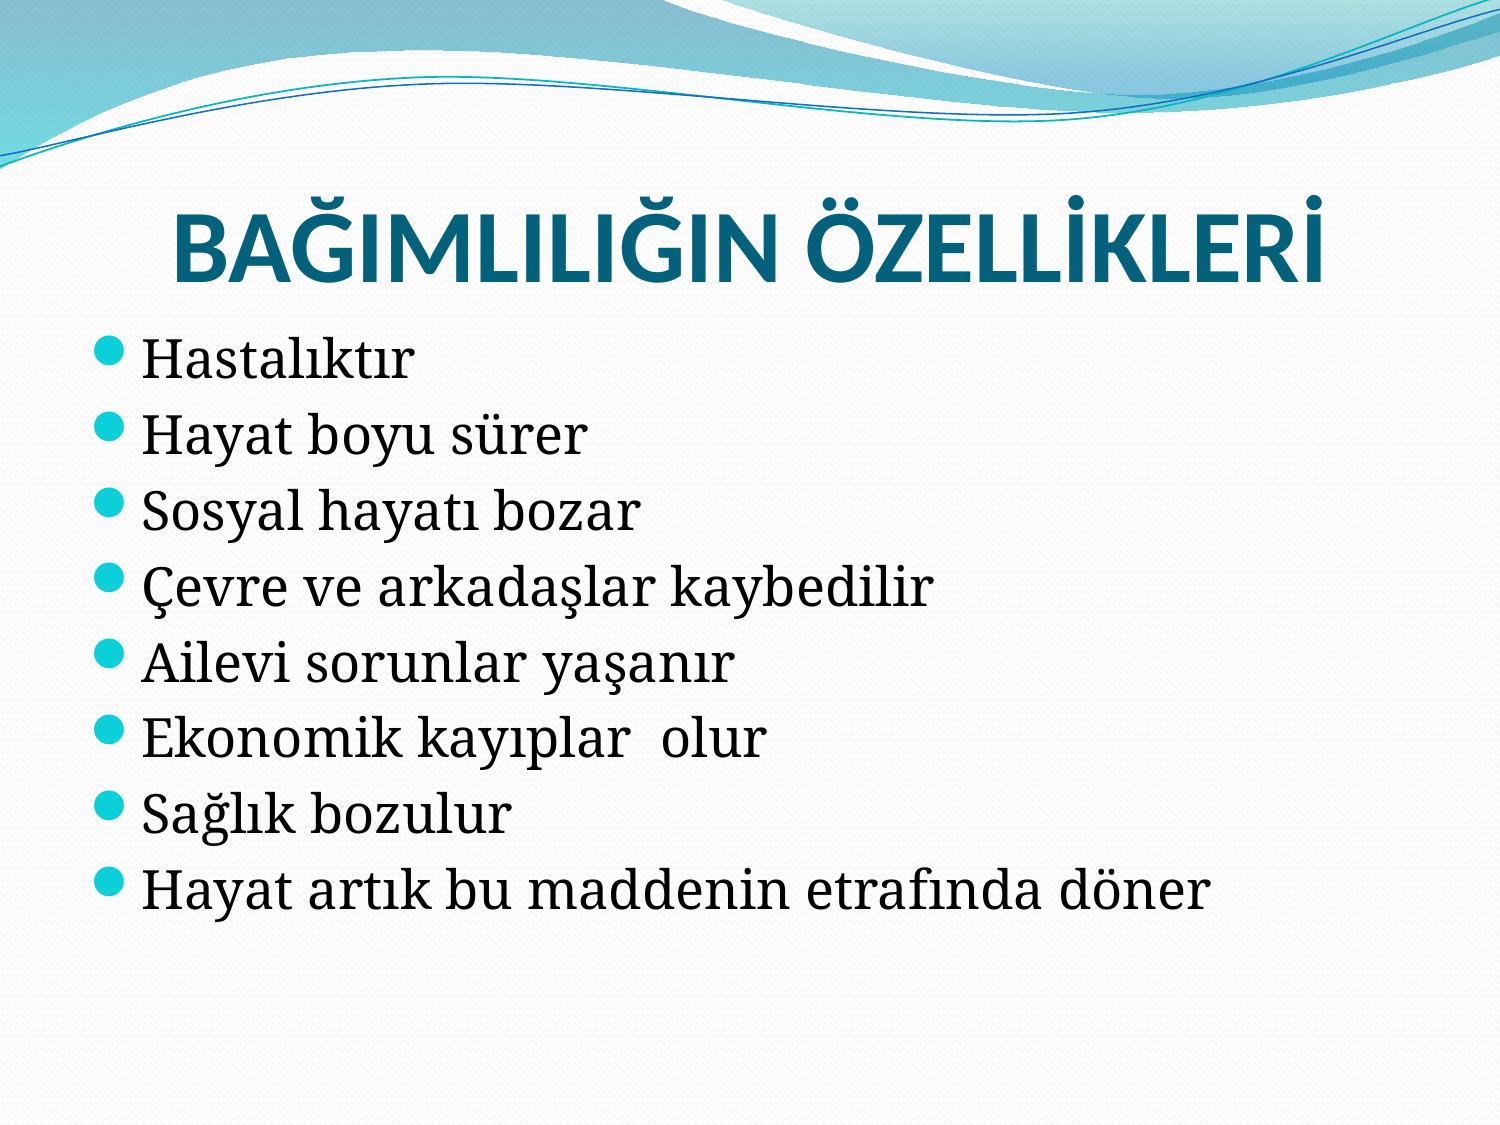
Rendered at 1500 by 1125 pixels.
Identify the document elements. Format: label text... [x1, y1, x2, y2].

list Hastalıktır Hayat boyu sürer Sosyal hayatı bozar Çevre ve arkadaşlar kaybedilir Ailevi sorunlar yaşanır Ekonomik kayıplar olur Sağlık bozulur Hayat artık bu maddenin etrafında döner [75, 317, 1425, 1038]
title BAĞIMLILIĞIN ÖZELLİKLERİ [75, 115, 1425, 303]
